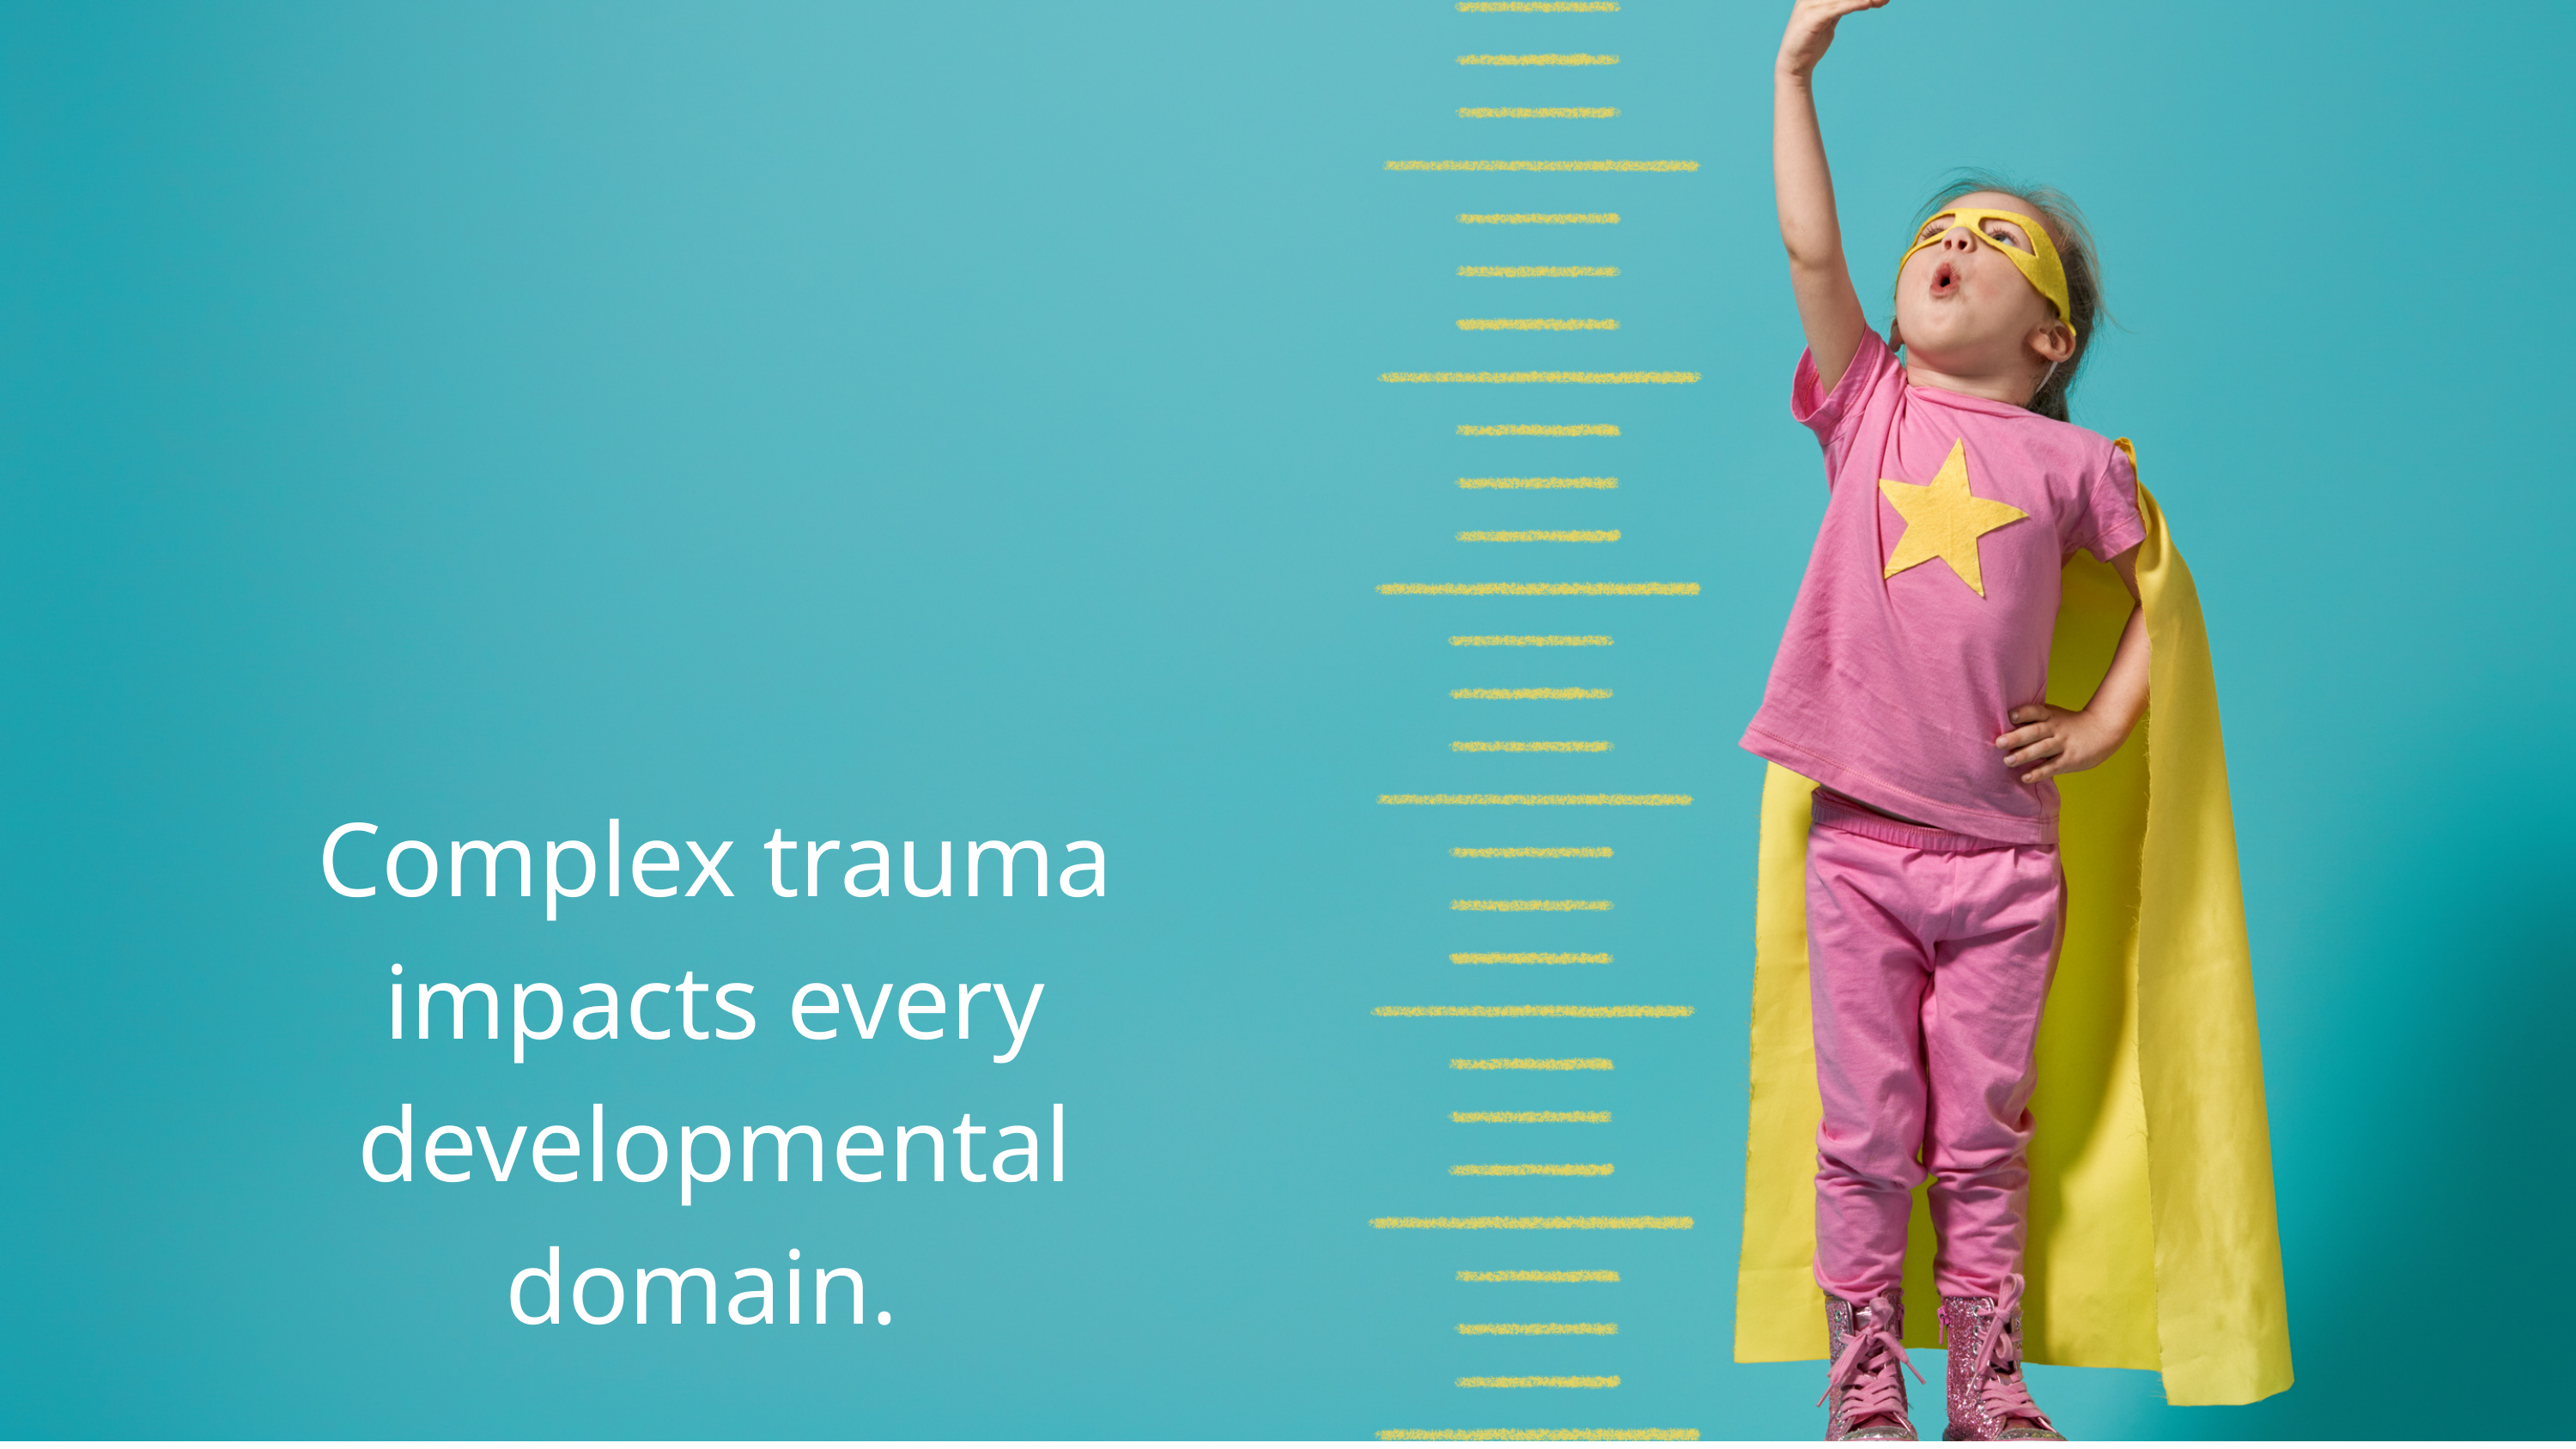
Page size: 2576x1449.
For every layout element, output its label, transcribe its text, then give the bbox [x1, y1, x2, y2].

text_box [0, 0, 2576, 1441]
text_box Complex trauma impacts every developmental domain. [276, 773, 1154, 1345]
